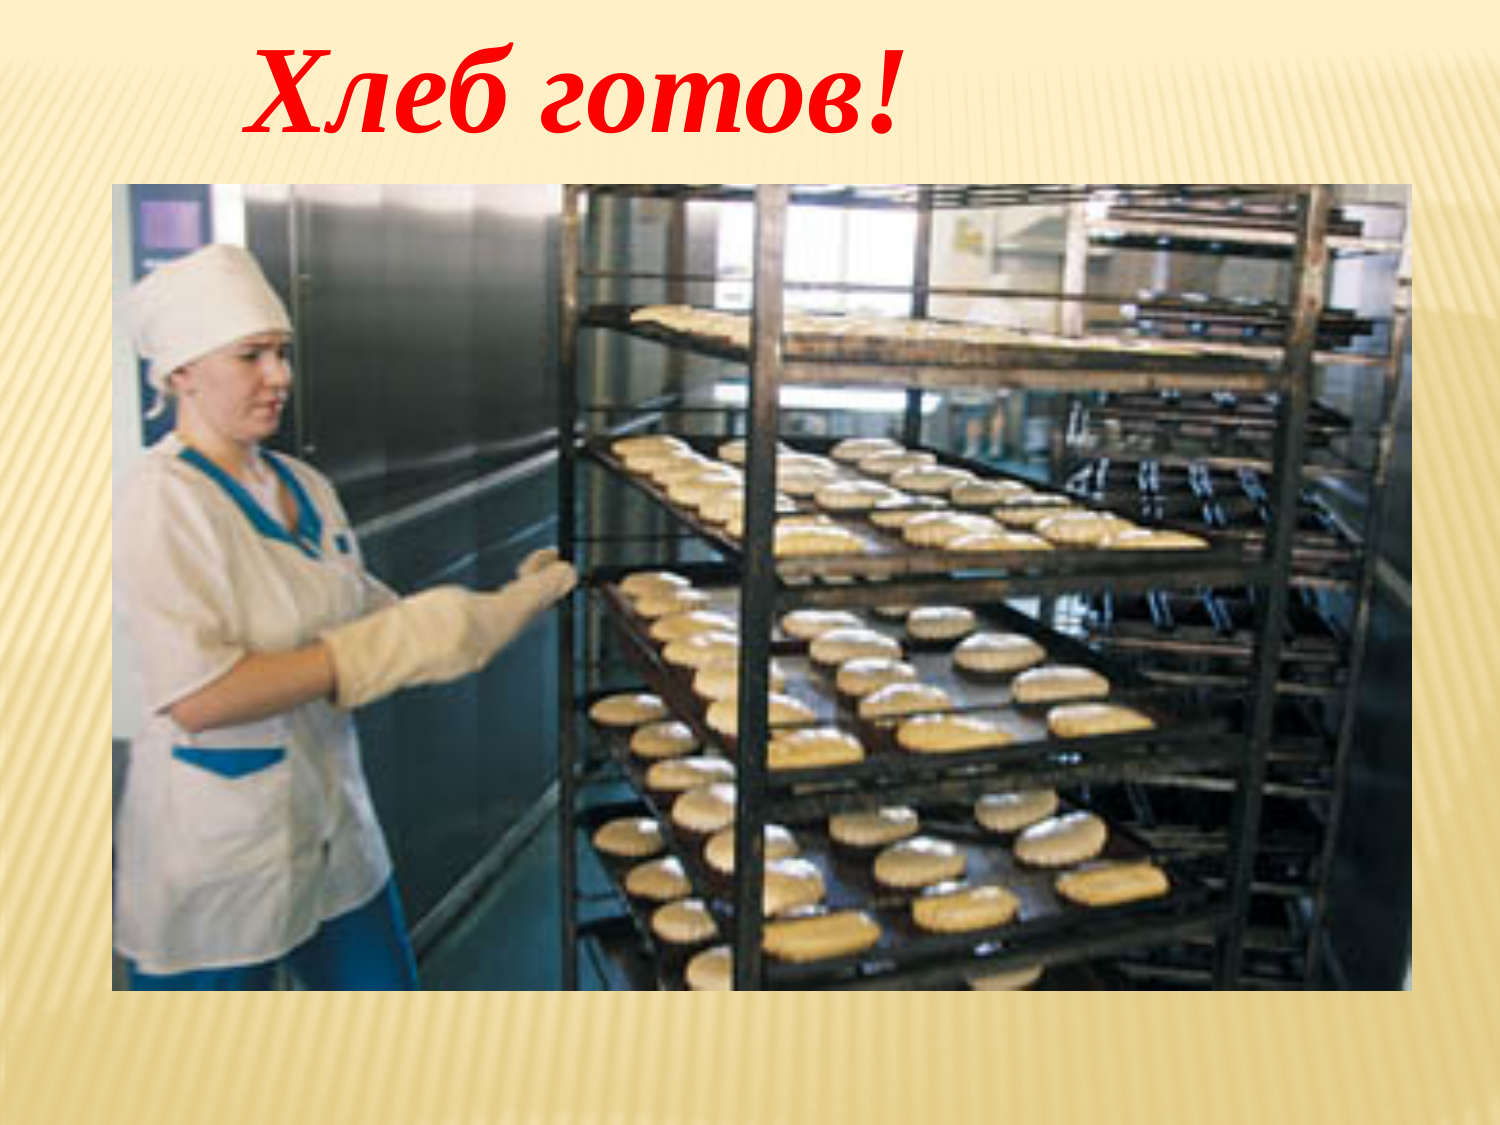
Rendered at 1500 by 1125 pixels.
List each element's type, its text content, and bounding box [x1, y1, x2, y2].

picture [111, 184, 1412, 992]
picture [356, 964, 383, 968]
text_box Хлеб готов! [222, 0, 985, 165]
